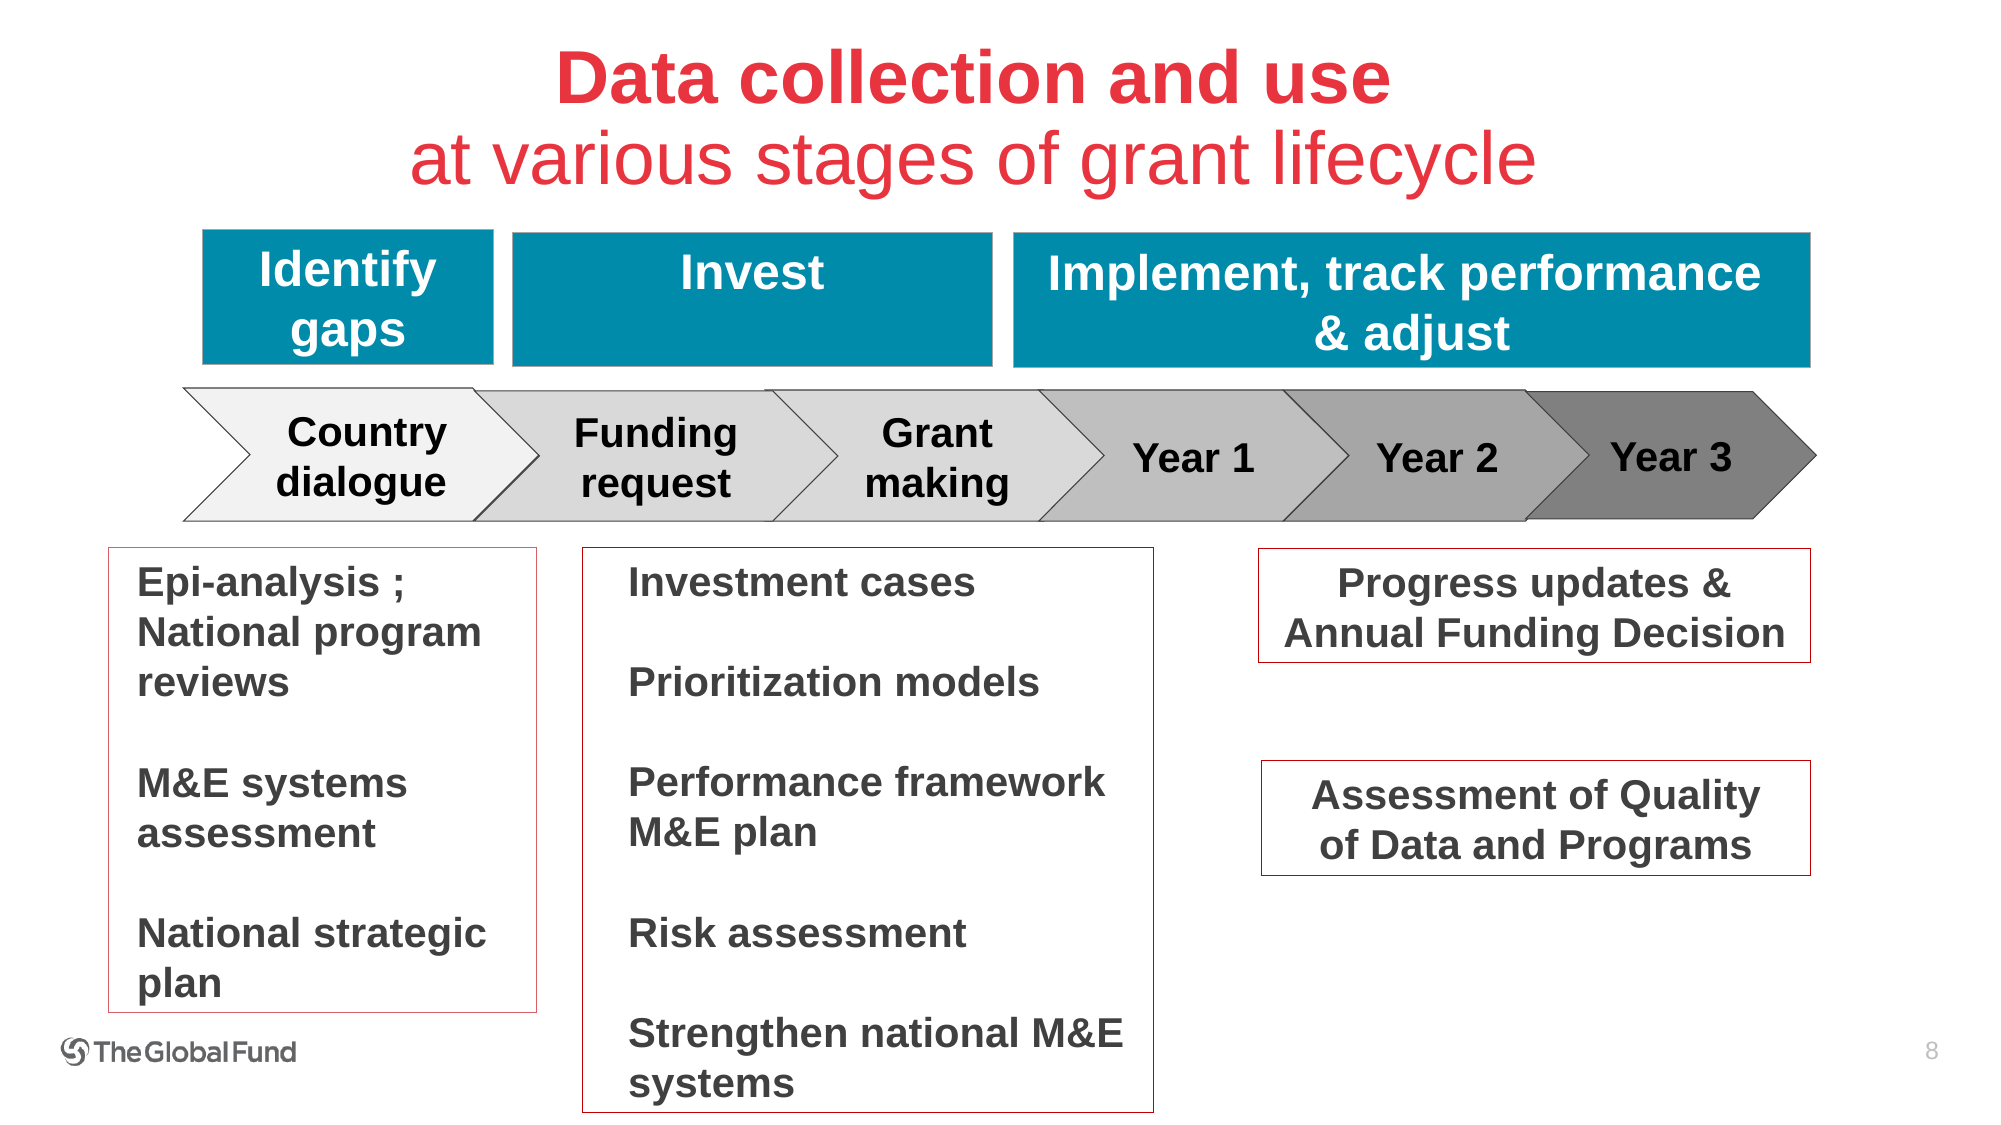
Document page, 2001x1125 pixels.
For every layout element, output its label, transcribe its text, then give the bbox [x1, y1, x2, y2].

slide_number 8 [1862, 1016, 1939, 1065]
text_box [108, 229, 1817, 1113]
picture [60, 1037, 108, 1066]
title Data collection and use at various stages of grant lifecycle [106, 39, 1863, 149]
